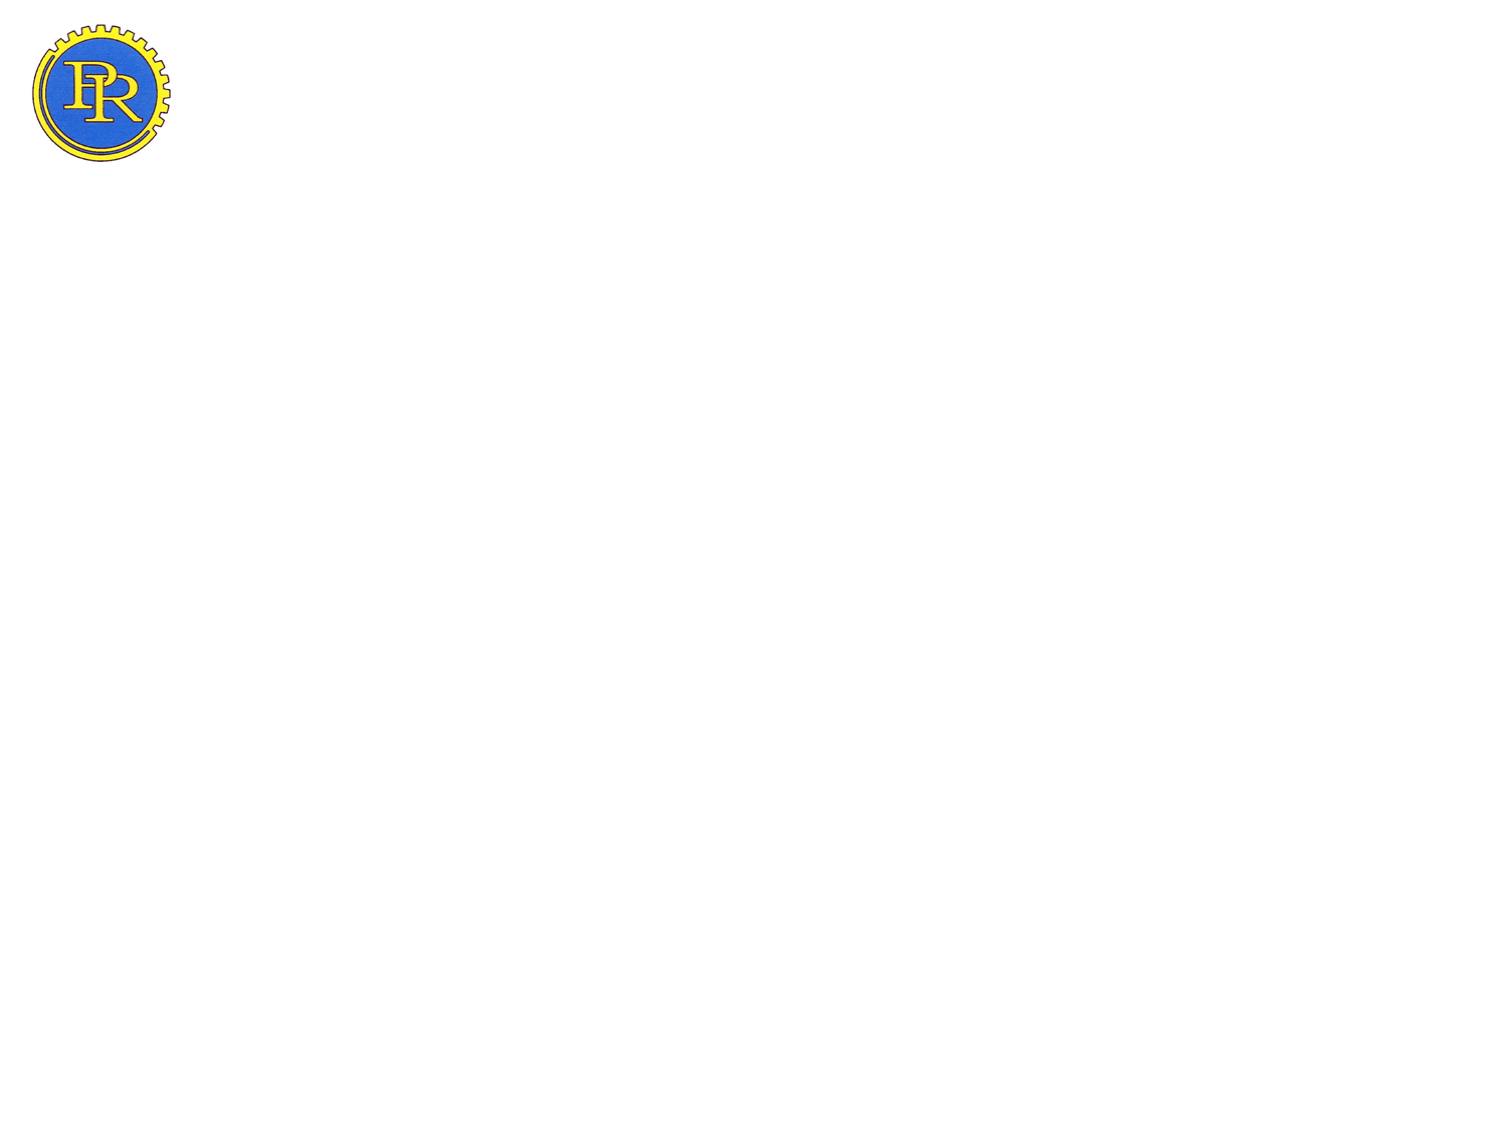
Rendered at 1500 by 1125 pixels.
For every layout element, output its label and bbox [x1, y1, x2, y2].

picture [29, 18, 177, 169]
